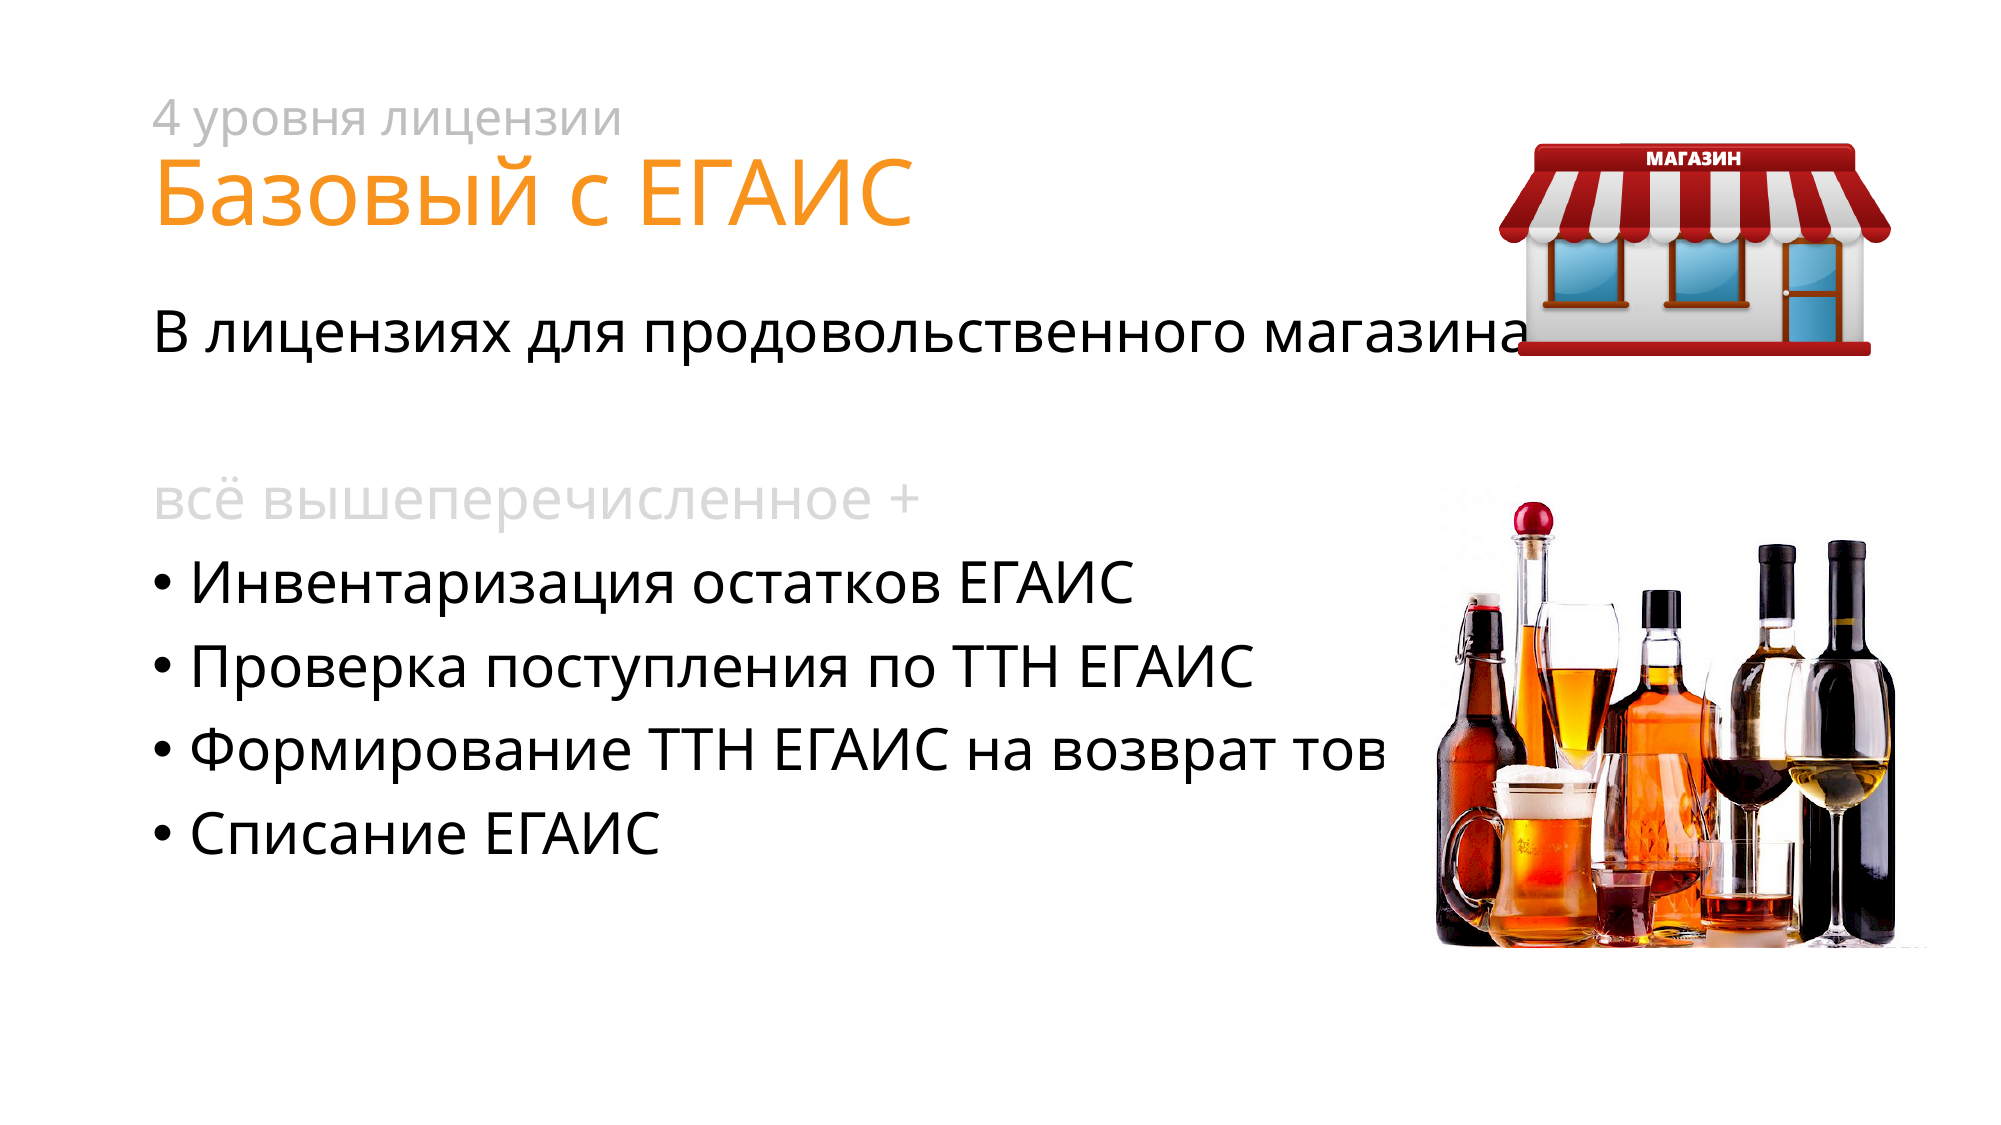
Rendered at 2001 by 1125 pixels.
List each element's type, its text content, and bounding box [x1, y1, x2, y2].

title 4 уровня лицензии Базовый с ЕГАИС [137, 59, 1863, 278]
picture [1497, 113, 1891, 386]
picture [1383, 470, 1927, 963]
list В лицензиях для продовольственного магазина: всё вышеперечисленное + Инвентаризация остатков ЕГАИС Проверка поступления по ТТН ЕГАИС Формирование ТТН ЕГАИС на возврат товара Списание ЕГАИС [137, 294, 1863, 1014]
